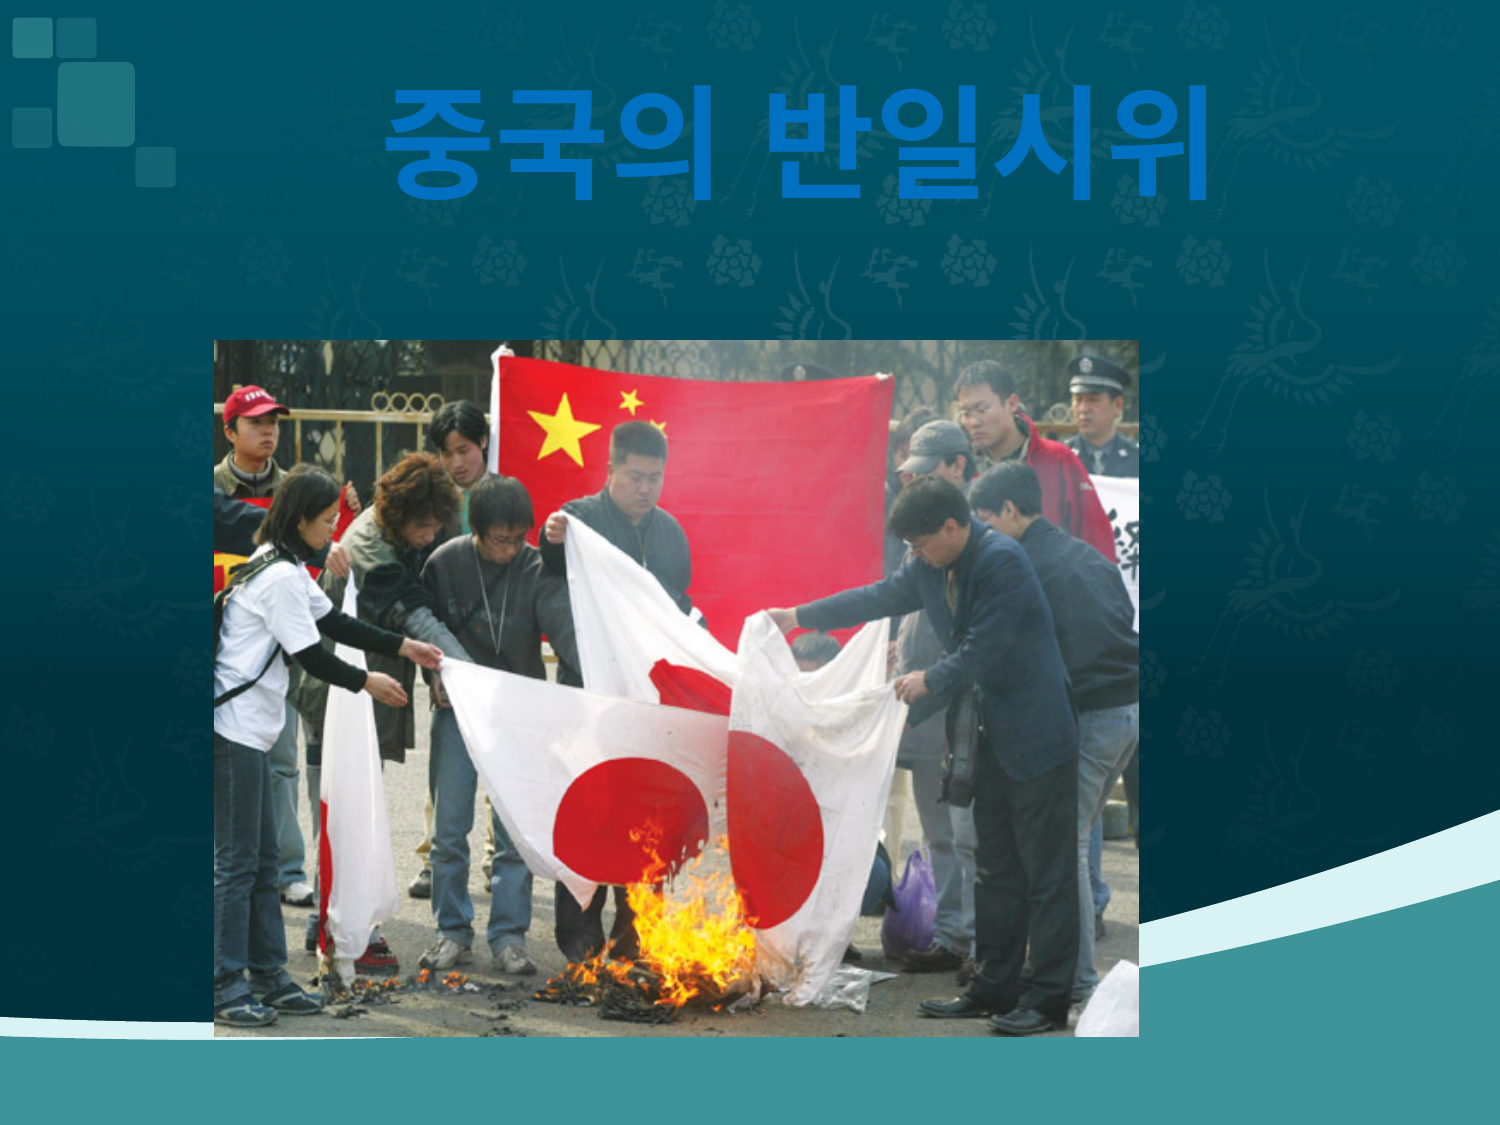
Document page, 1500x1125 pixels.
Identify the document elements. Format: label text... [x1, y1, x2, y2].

picture [214, 340, 1139, 1037]
title 중국의 반일시위 [187, 58, 1414, 223]
